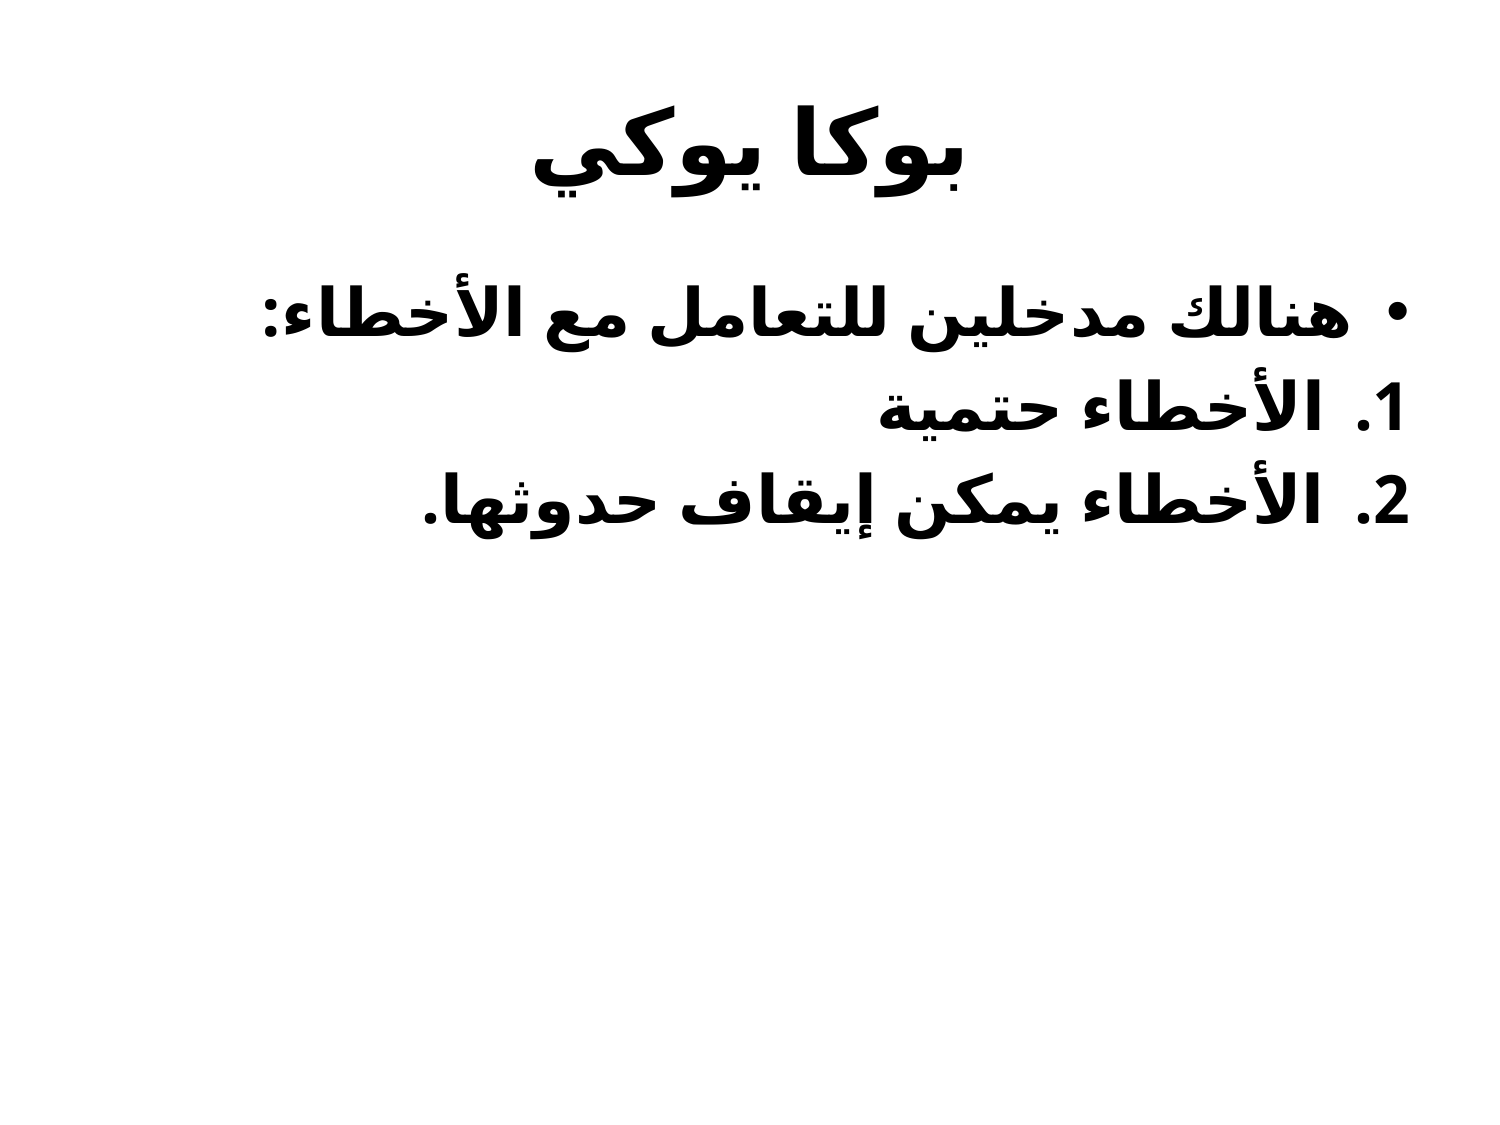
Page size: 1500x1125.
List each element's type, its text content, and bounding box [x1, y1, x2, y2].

list هنالك مدخلين للتعامل مع الأخطاء: الأخطاء حتمية الأخطاء يمكن إيقاف حدوثها. [75, 262, 1425, 1005]
title بوكا يوكي [75, 45, 1425, 233]
